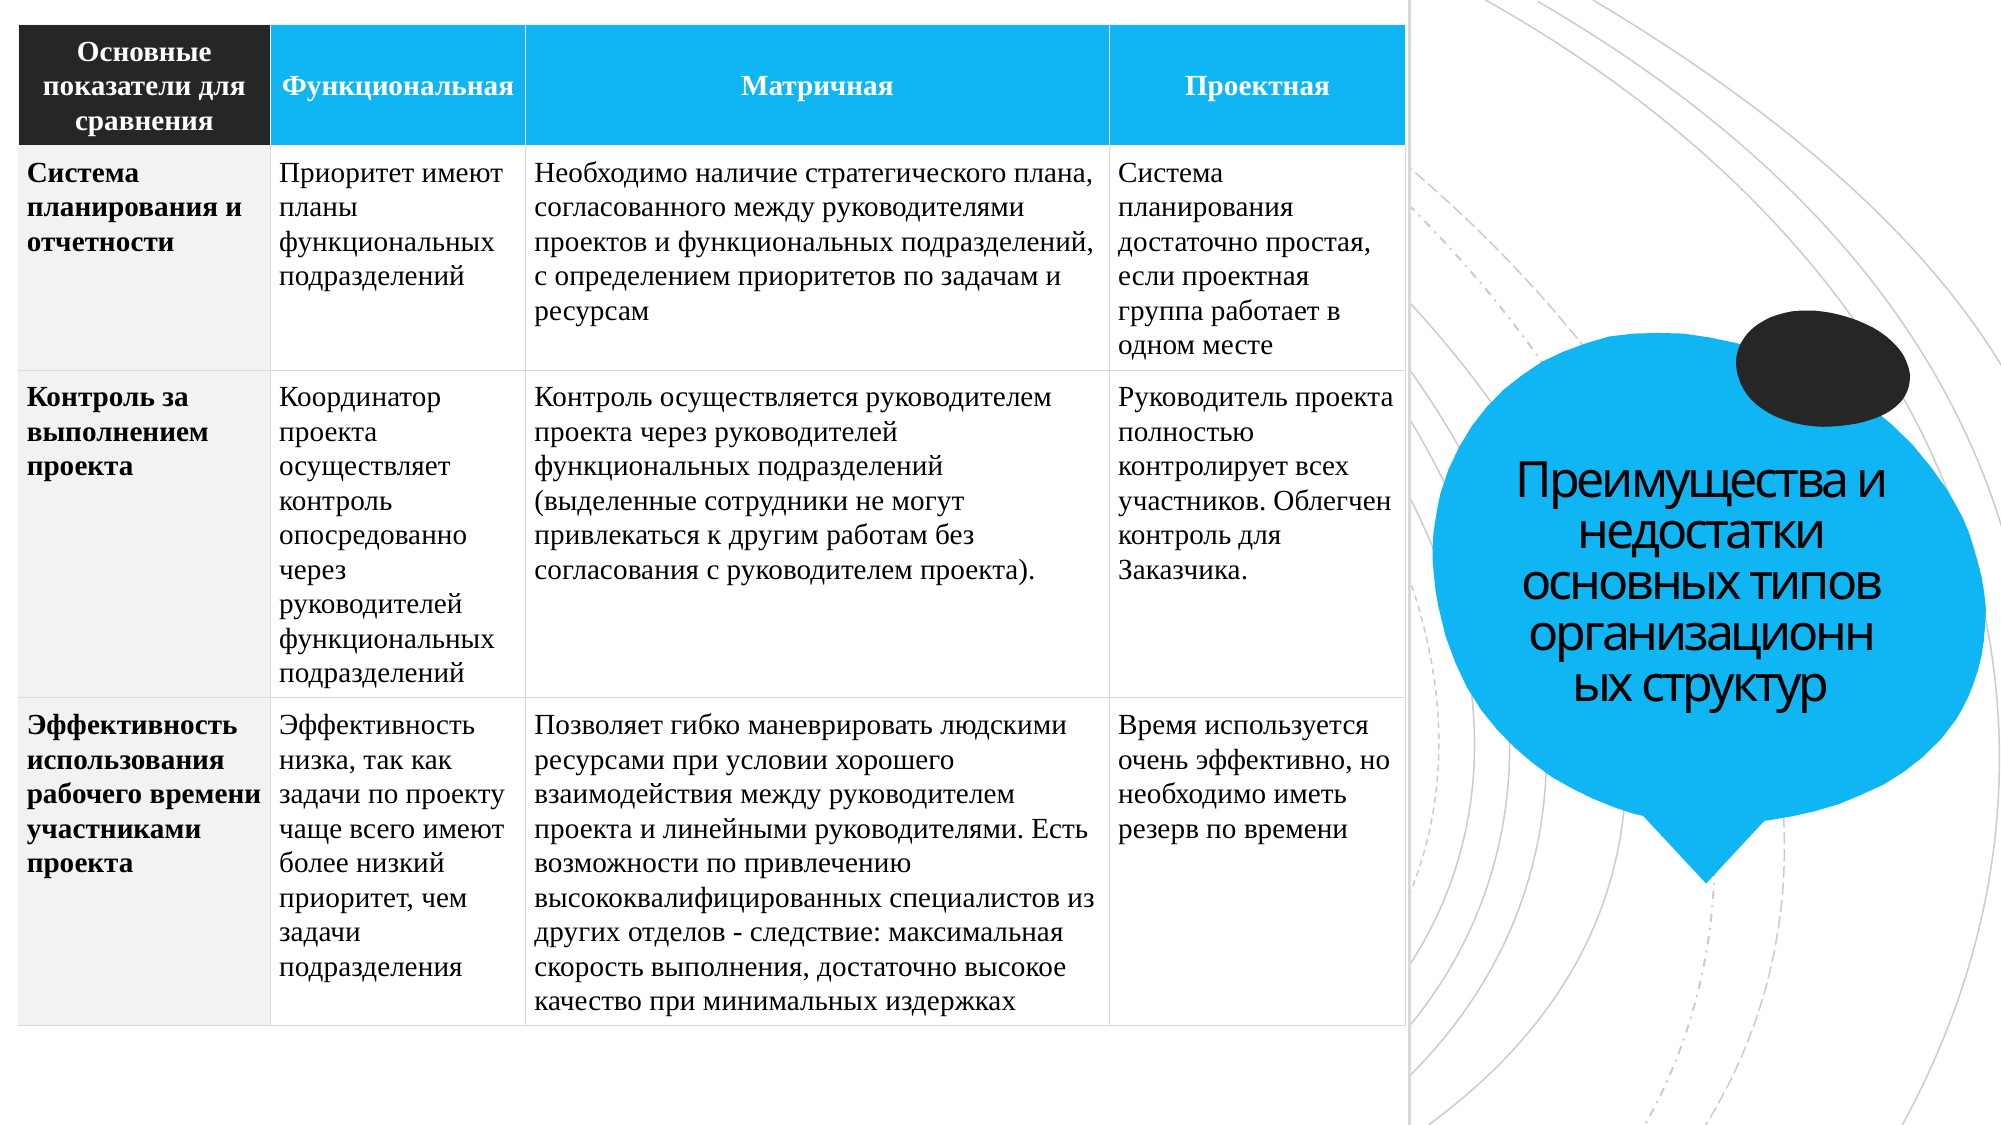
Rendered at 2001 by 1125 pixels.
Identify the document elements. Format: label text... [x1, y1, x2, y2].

table_cell Координатор проекта осуществляет контроль опосредованно через руководителей функциональных подразделений [271, 371, 525, 697]
table_cell Руководитель проекта полностью контролирует всех участников. Облегчен контроль для Заказчика. [1110, 371, 1405, 697]
table_cell Контроль осуществляется руководителем проекта через руководителей функциональных подразделений (выделенные сотрудники не могут привлекаться к другим работам без согласования с руководителем проекта). [526, 371, 1109, 697]
table_cell Система планирования достаточно простая, если проектная группа работает в одном месте [1110, 146, 1405, 370]
table_header Проектная [1110, 25, 1405, 145]
title Преимущества и недостатки основных типов организационных структур [1477, 426, 1925, 742]
table_cell Система планирования и отчетности [19, 146, 270, 370]
table_cell Приоритет имеют планы функциональных подразделений [271, 146, 525, 370]
table_cell Необходимо наличие стратегического плана, согласованного между руководителями проектов и функциональных подразделений, с определением приоритетов по задачам и ресурсам [526, 146, 1109, 370]
table_cell Позволяет гибко маневрировать людскими ресурсами при условии хорошего взаимодействия между руководителем проекта и линейными руководителями. Есть возможности по привлечению высококвалифицированных специалистов из других отделов - следствие: максимальная скорость выполнения, достаточно высокое качество при минимальных издержках [526, 698, 1109, 1025]
table_header Функциональная [271, 25, 525, 145]
table_cell Эффективность низка, так как задачи по проекту чаще всего имеют более низкий приоритет, чем задачи подразделения [271, 698, 525, 1025]
table_header Матричная [526, 25, 1109, 145]
table_header Основные показатели для сравнения [19, 25, 270, 145]
table_cell Контроль за выполнением проекта [19, 371, 270, 697]
table_cell Время используется очень эффективно, но необходимо иметь резерв по времени [1110, 698, 1405, 1025]
table_cell Эффективность использования рабочего времени участниками проекта [19, 698, 270, 1025]
